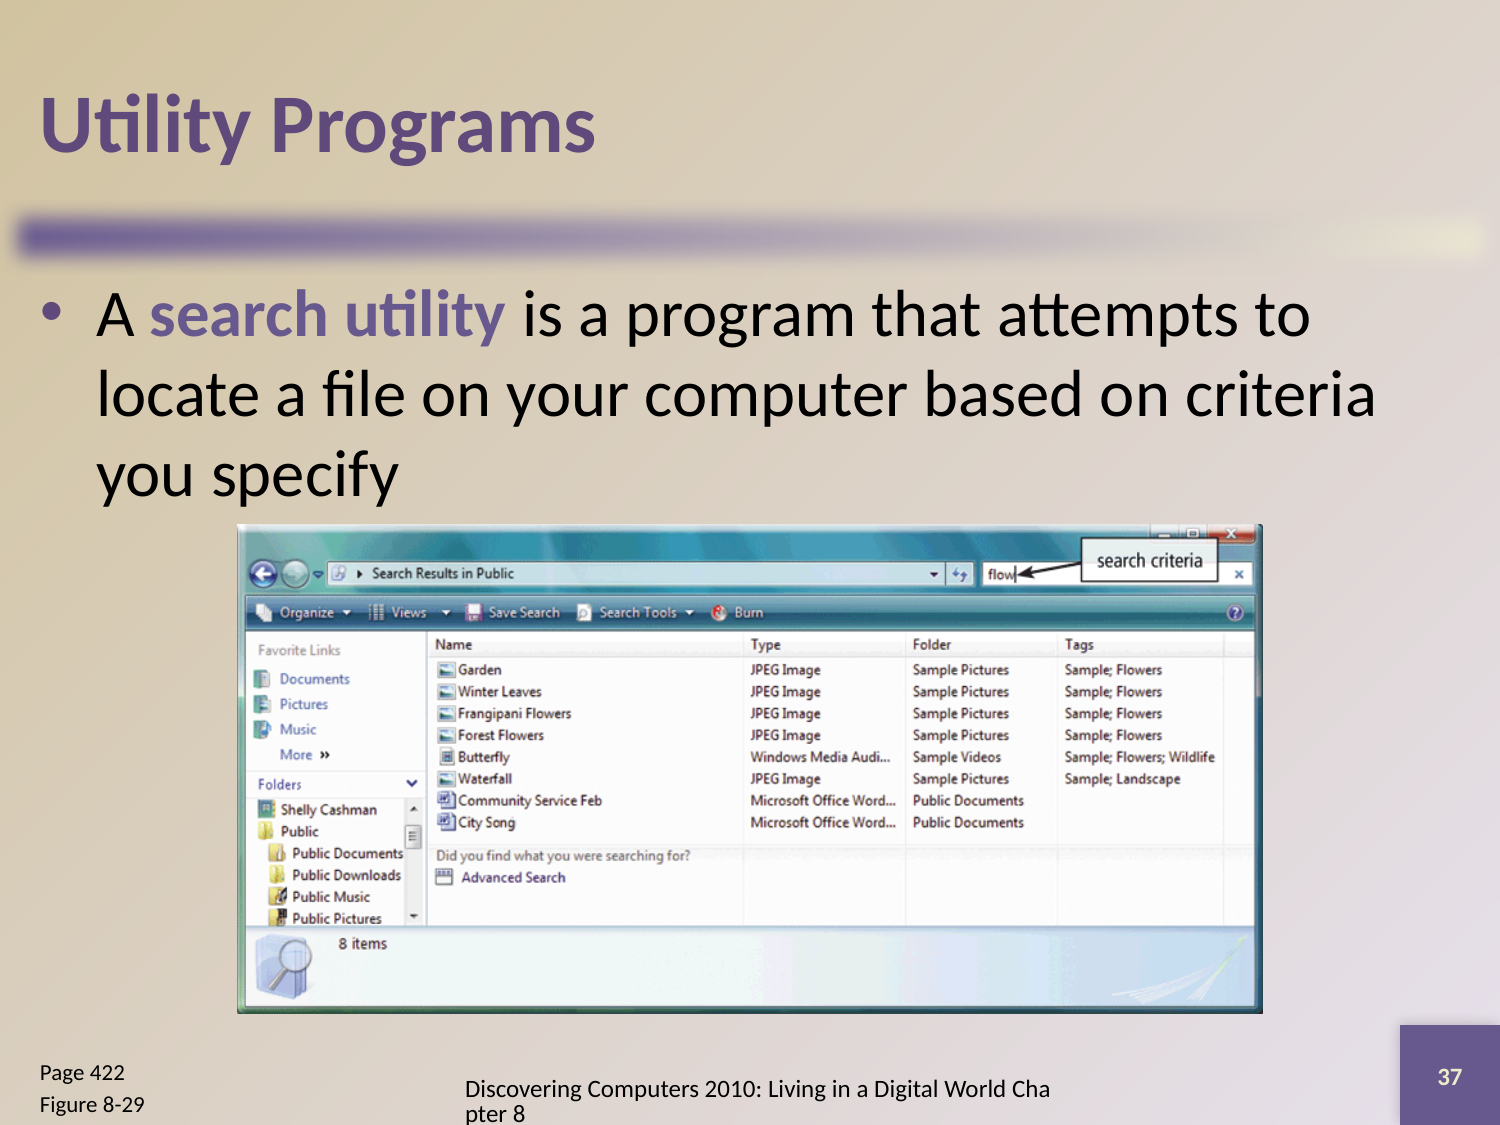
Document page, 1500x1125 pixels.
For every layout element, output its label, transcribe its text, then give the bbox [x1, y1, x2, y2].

slide_number 37 [1400, 1025, 1500, 1125]
picture [237, 524, 1263, 1014]
list A search utility is a program that attempts to locate a file on your computer based on criteria you specify [24, 262, 1475, 1025]
footer Discovering Computers 2010: Living in a Digital World Chapter 8 [450, 1050, 1075, 1125]
list Page 422 Figure 8-29 [24, 1050, 300, 1125]
title Utility Programs [24, 24, 1475, 213]
